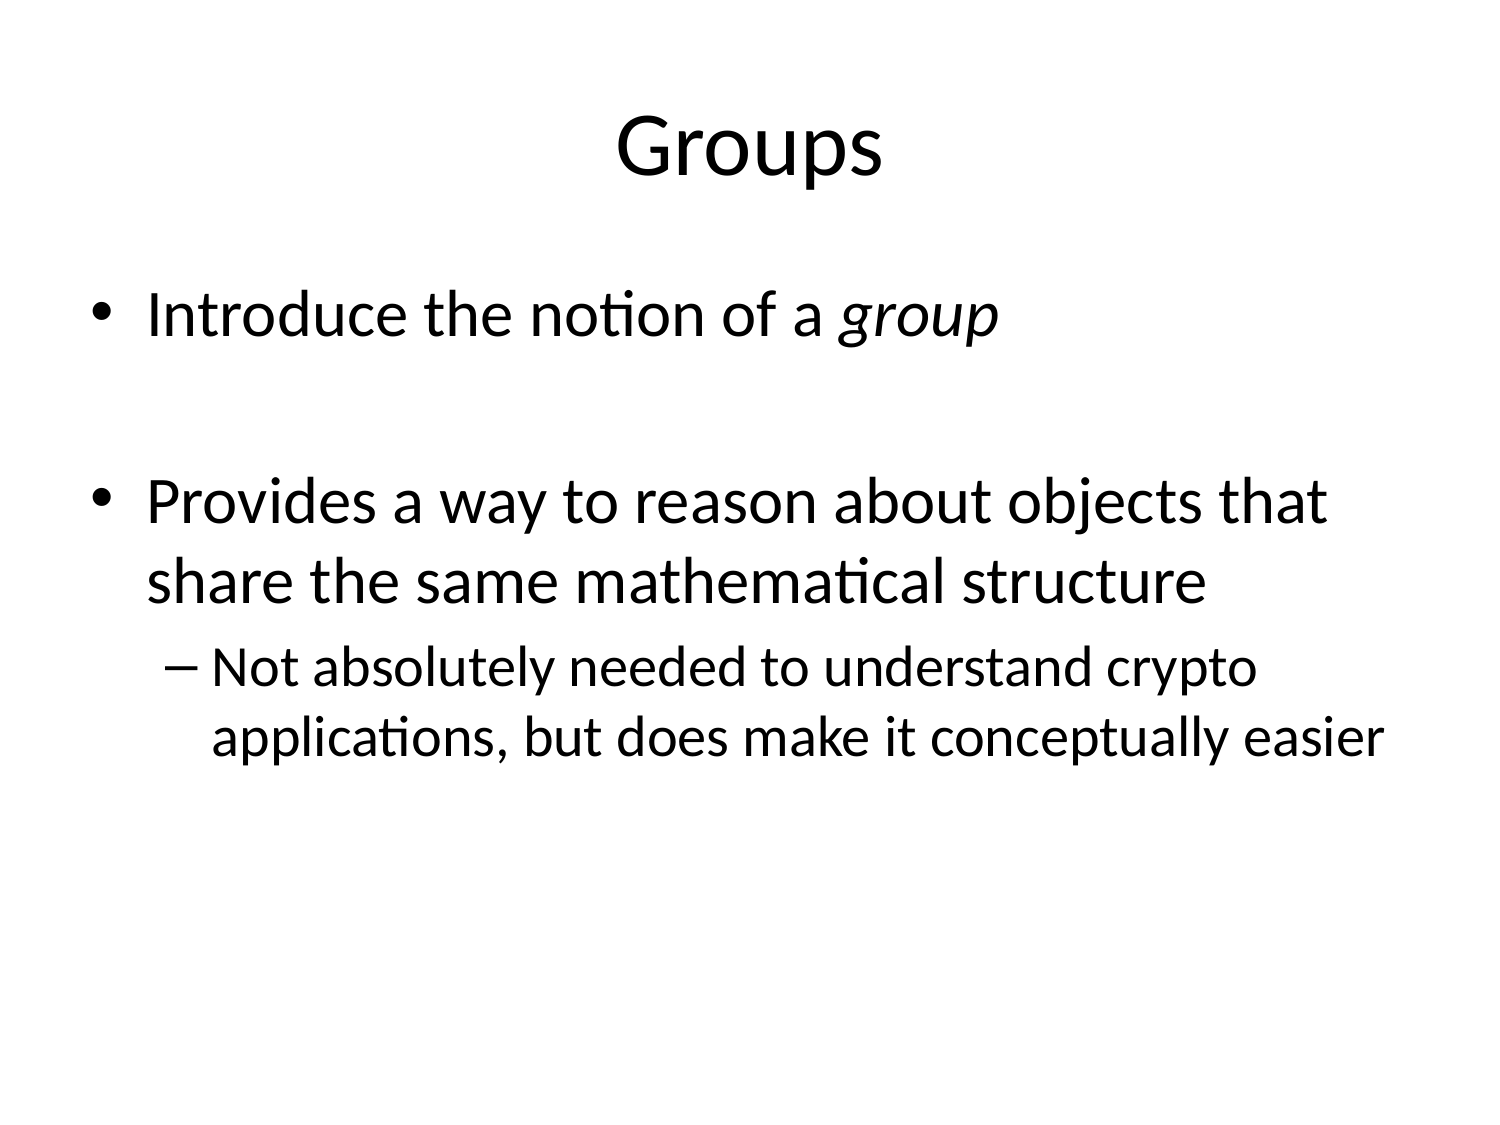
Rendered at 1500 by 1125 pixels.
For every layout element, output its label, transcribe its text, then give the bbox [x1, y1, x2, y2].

list Introduce the notion of a group Provides a way to reason about objects that share the same mathematical structure Not absolutely needed to understand crypto applications, but does make it conceptually easier [75, 262, 1425, 1005]
title Groups [75, 45, 1425, 233]
